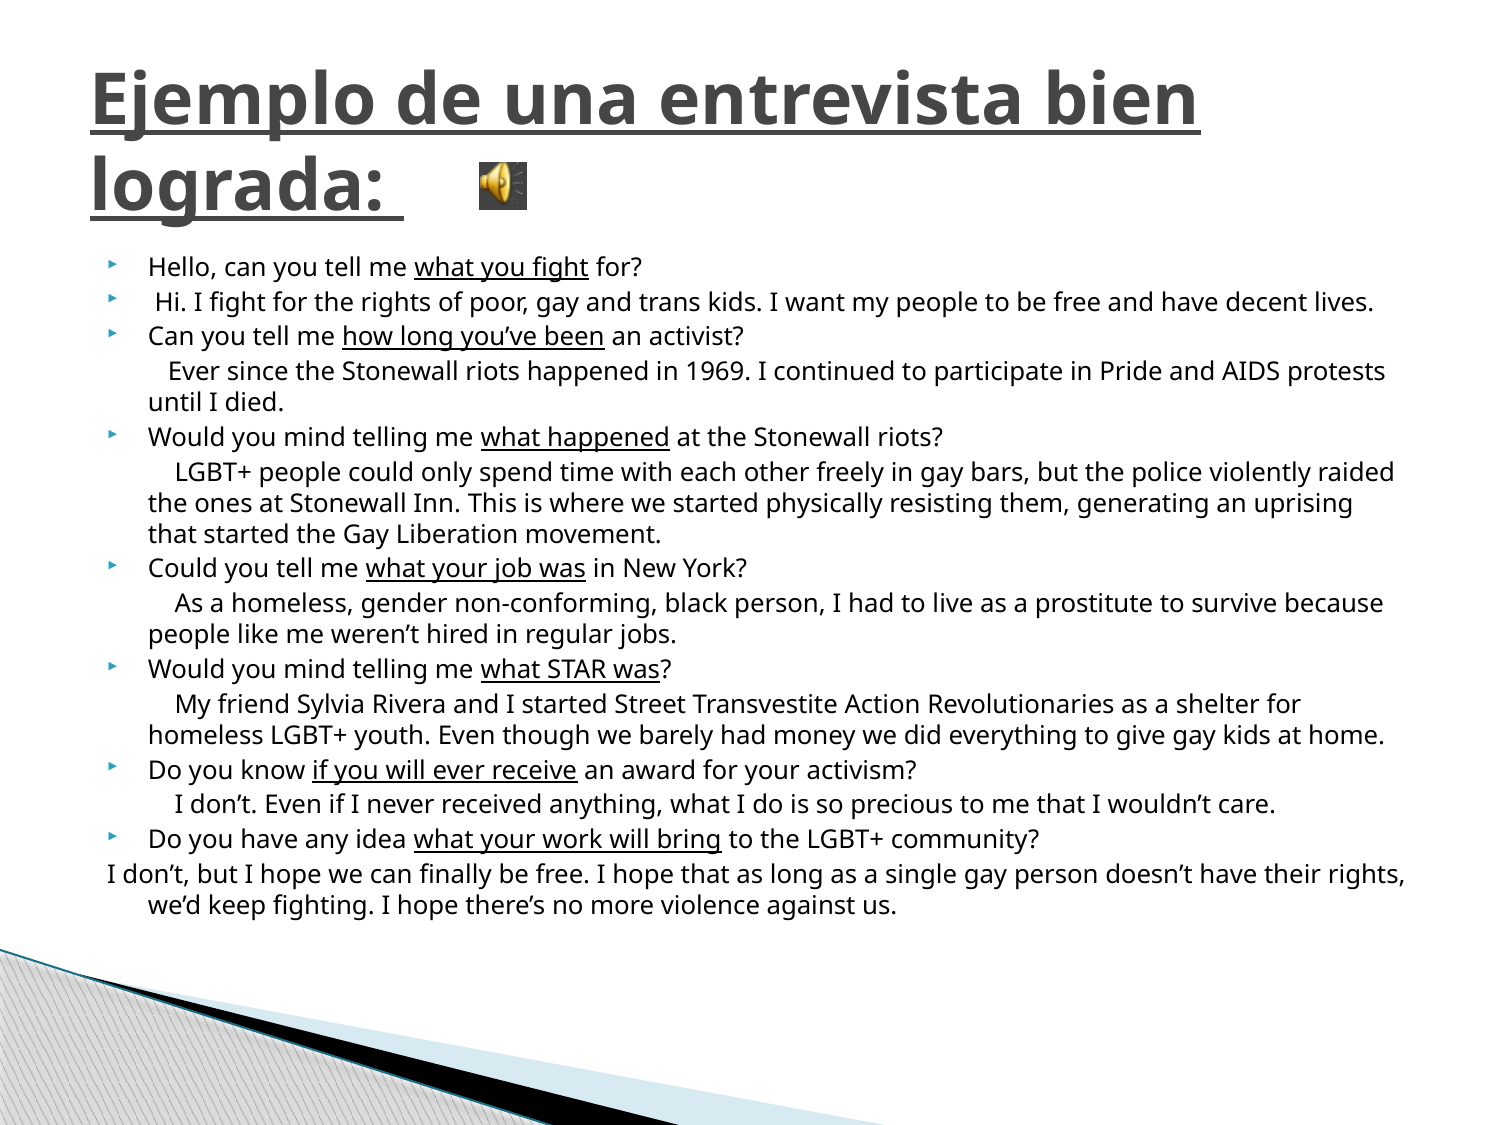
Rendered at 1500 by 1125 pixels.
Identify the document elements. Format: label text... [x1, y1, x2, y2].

title Ejemplo de una entrevista bien lograda: [75, 45, 1425, 233]
list Hello, can you tell me what you fight for? Hi. I fight for the rights of poor, gay and trans kids. I want my people to be free and have decent lives. Can you tell me how long you’ve been an activist? Ever since the Stonewall riots happened in 1969. I continued to participate in Pride and AIDS protests until I died. Would you mind telling me what happened at the Stonewall riots? LGBT+ people could only spend time with each other freely in gay bars, but the police violently raided the ones at Stonewall Inn. This is where we started physically resisting them, generating an uprising that started the Gay Liberation movement. Could you tell me what your job was in New York? As a homeless, gender non-conforming, black person, I had to live as a prostitute to survive because people like me weren’t hired in regular jobs. Would you mind telling me what STAR was? My friend Sylvia Rivera and I started Street Transvestite Action Revolutionaries as a shelter for homeless LGBT+ youth. Even though we barely had money we did everything to give gay kids at home. Do you know if you will ever receive an award for your activism? I don’t. Even if I never received anything, what I do is so precious to me that I wouldn’t care. Do you have any idea what your work will bring to the LGBT+ community? I don’t, but I hope we can finally be free. I hope that as long as a single gay person doesn’t have their rights, we’d keep fighting. I hope there’s no more violence against us. [75, 243, 1425, 986]
picture [478, 160, 529, 212]
